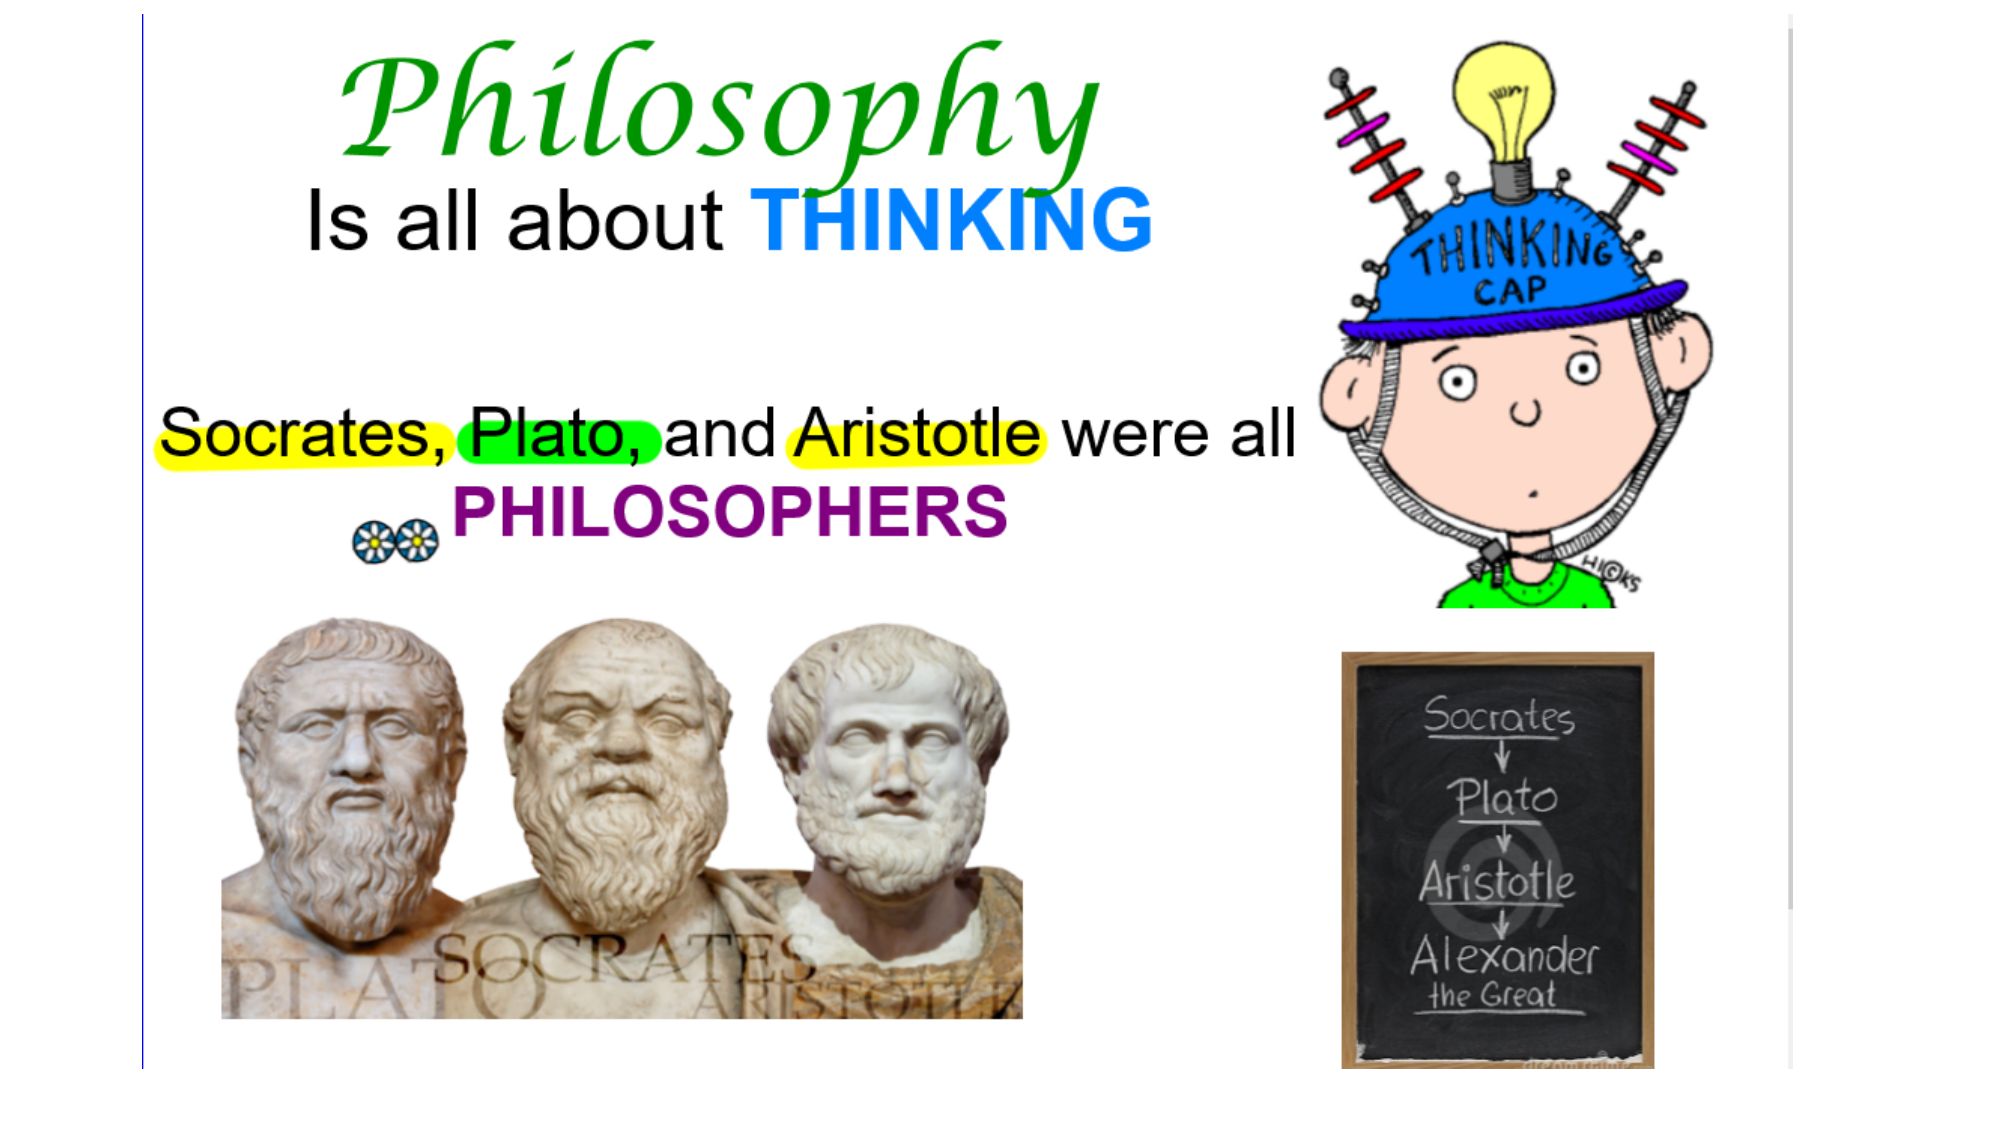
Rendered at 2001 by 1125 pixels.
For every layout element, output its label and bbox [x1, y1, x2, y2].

picture [141, 14, 1793, 1069]
